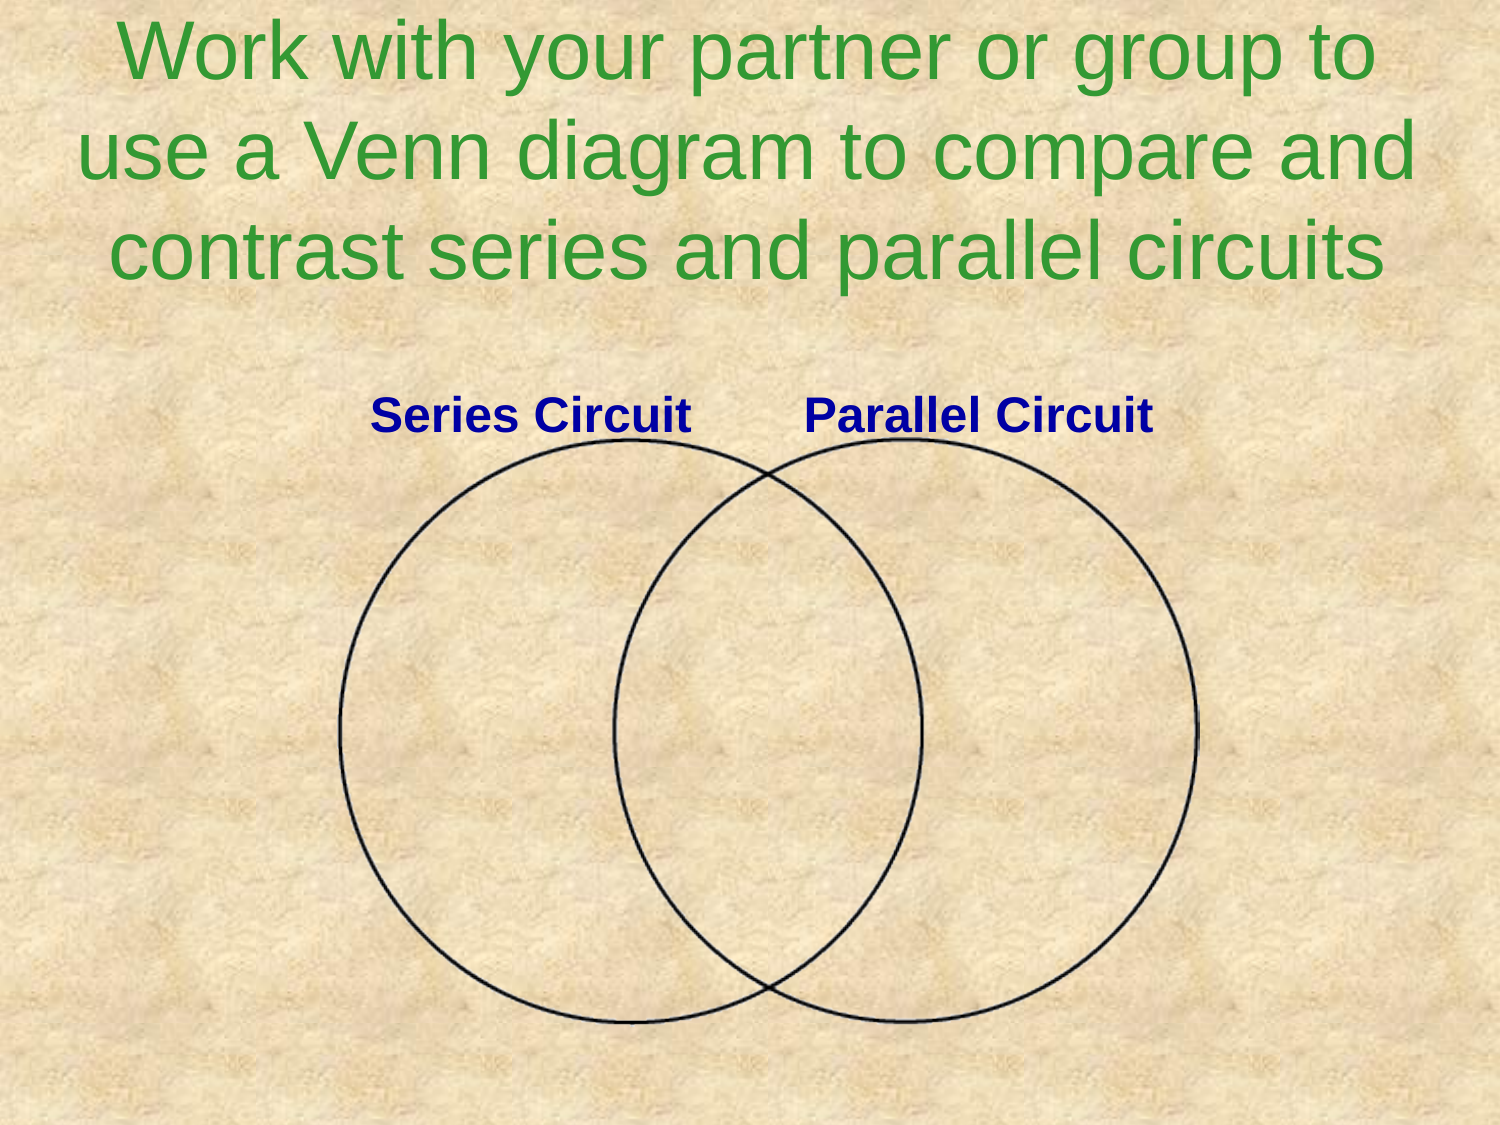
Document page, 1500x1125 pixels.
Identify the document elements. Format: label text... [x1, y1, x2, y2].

title Work with your partner or group to use a Venn diagram to compare and contrast series and parallel circuits [49, 37, 1446, 255]
text_box Series Circuit Parallel Circuit [300, 374, 1225, 450]
picture [0, 0, 1500, 1125]
